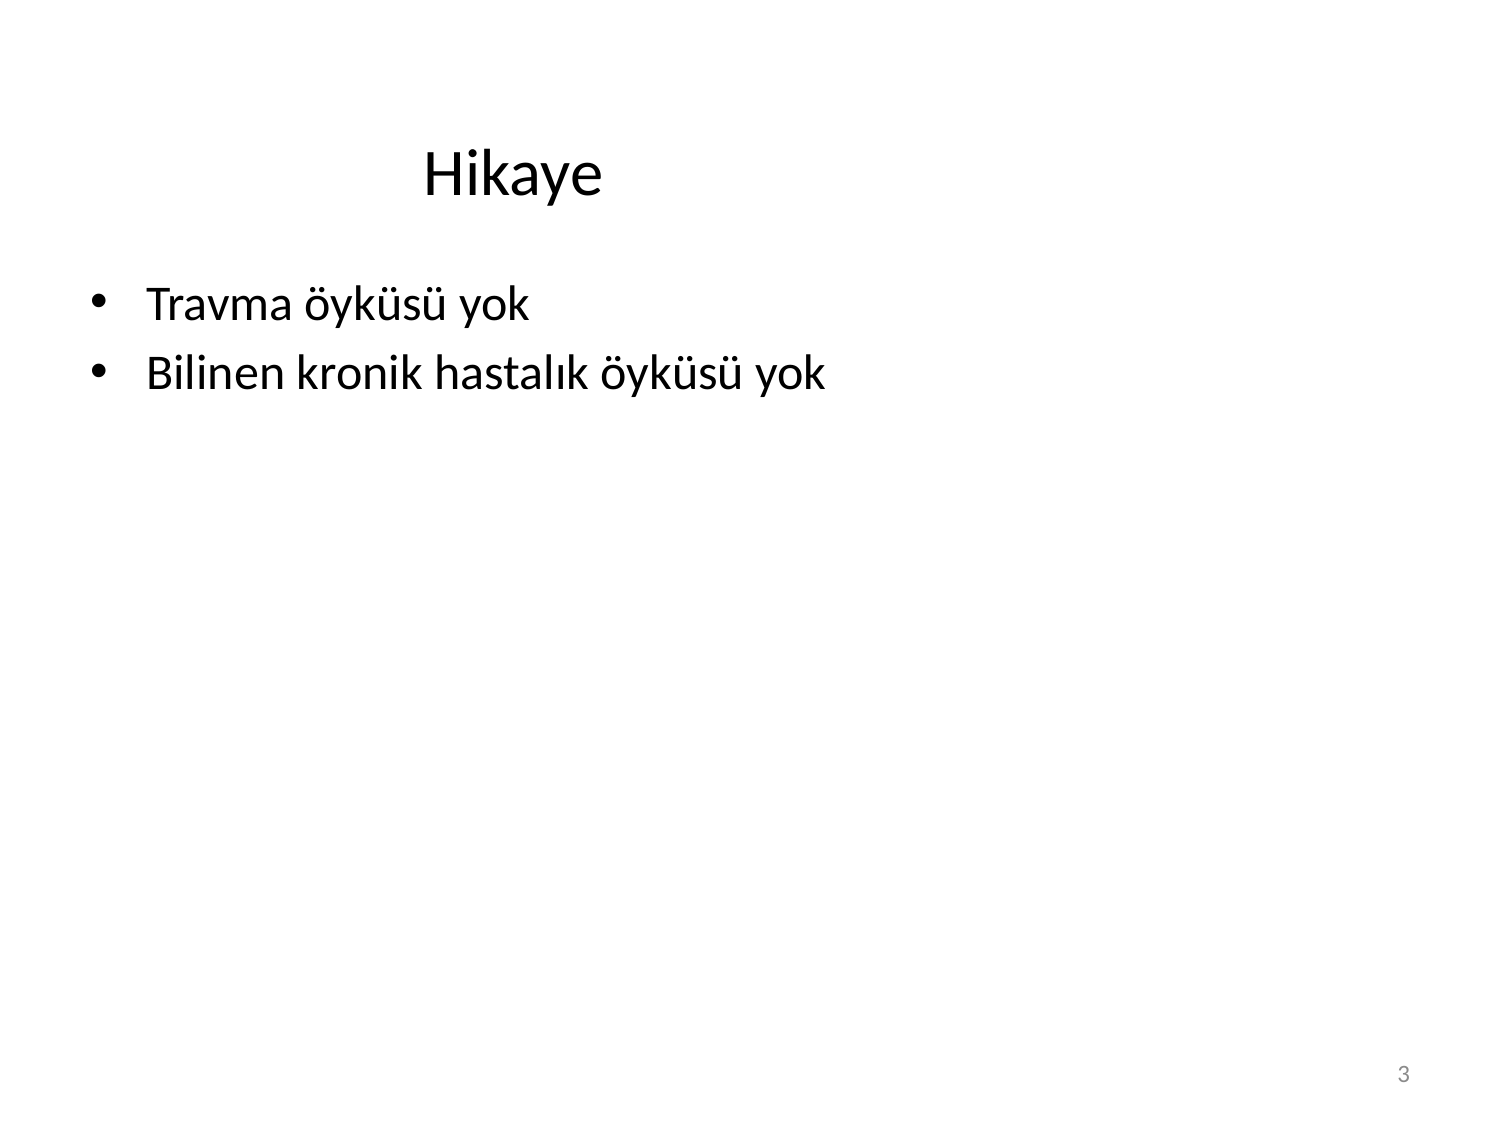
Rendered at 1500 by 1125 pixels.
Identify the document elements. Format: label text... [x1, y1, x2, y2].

slide_number 3 [1074, 1042, 1425, 1103]
title Hikaye [103, 59, 925, 262]
list Travma öyküsü yok Bilinen kronik hastalık öyküsü yok [75, 262, 1425, 1005]
